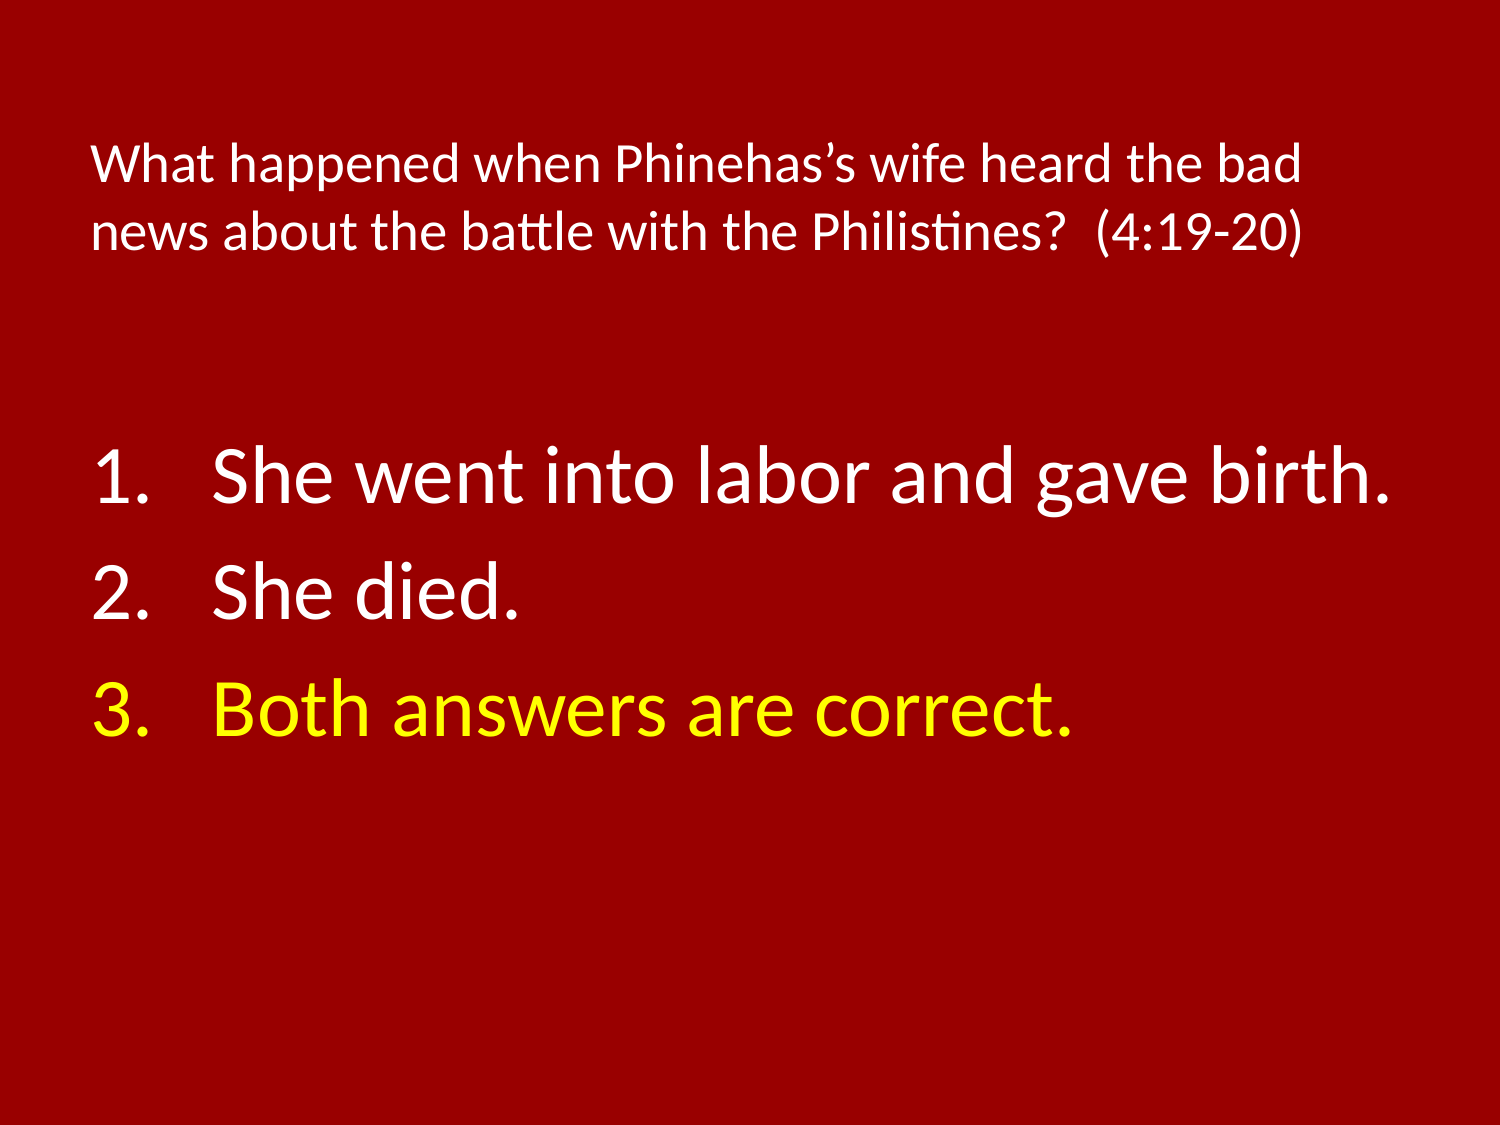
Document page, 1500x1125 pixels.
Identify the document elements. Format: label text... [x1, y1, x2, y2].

title What happened when Phinehas’s wife heard the bad news about the battle with the Philistines? (4:19-20) [75, 99, 1425, 288]
list She went into labor and gave birth. She died. Both answers are correct. [75, 412, 1425, 1005]
